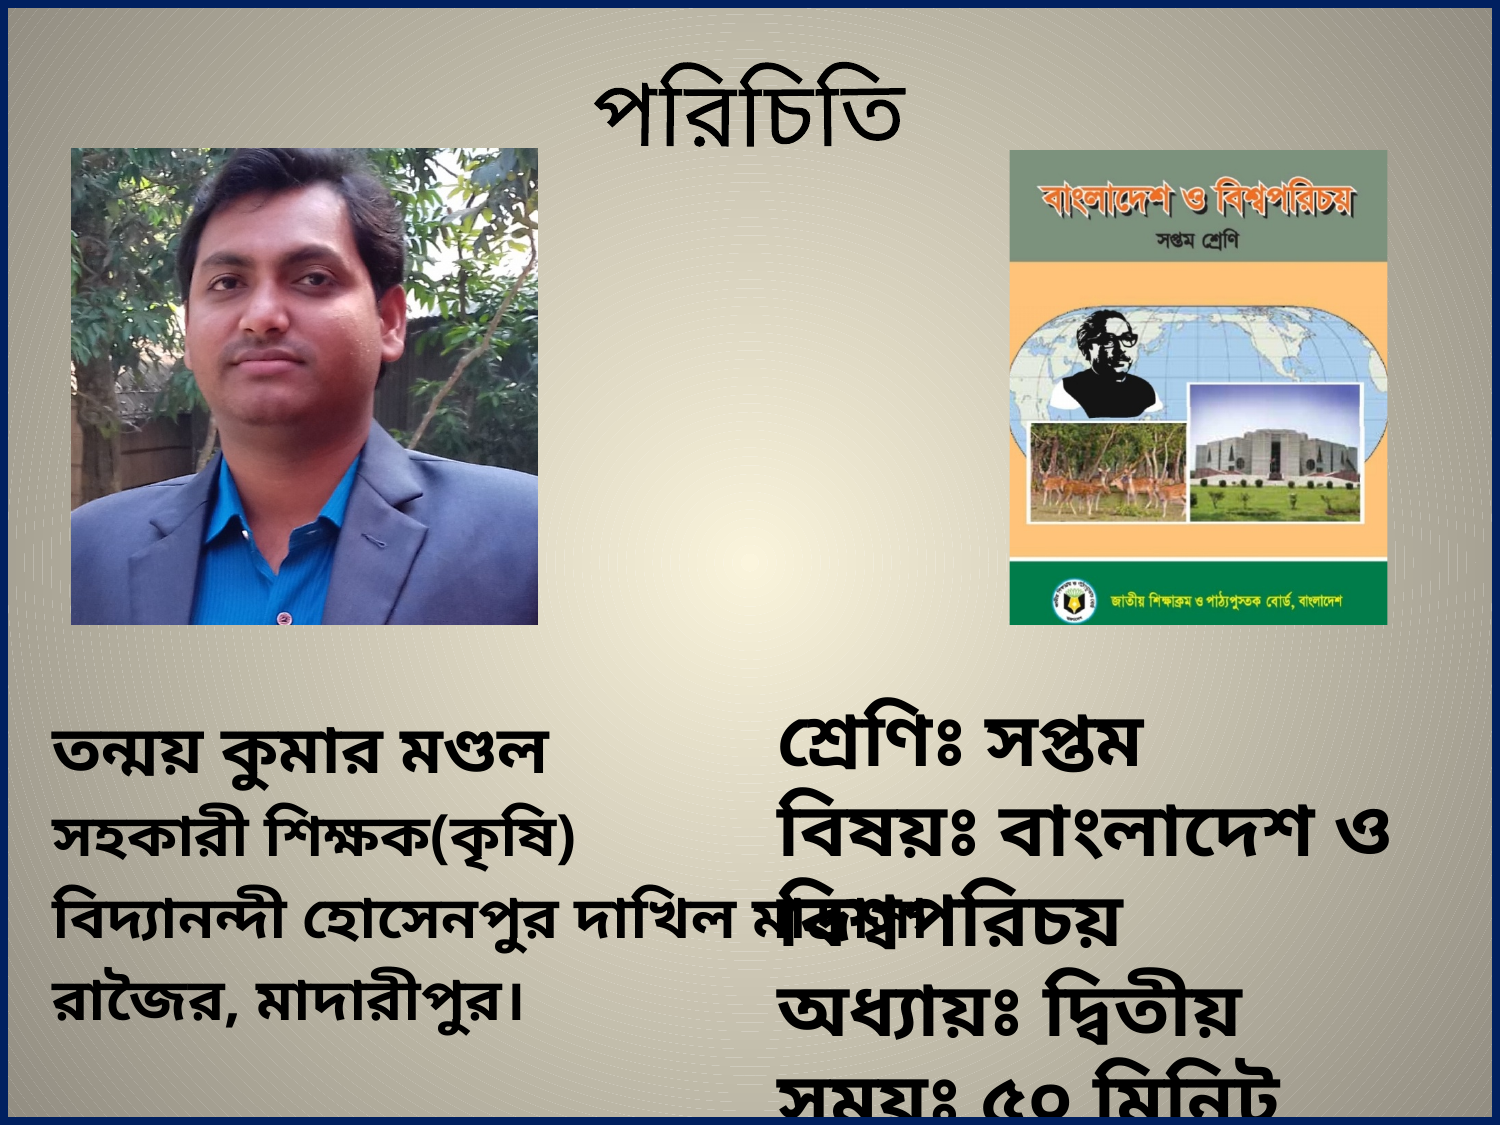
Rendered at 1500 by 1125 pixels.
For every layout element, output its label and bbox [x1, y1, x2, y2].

picture [1009, 149, 1388, 626]
picture [71, 147, 538, 626]
text_box [0, 0, 1500, 1125]
